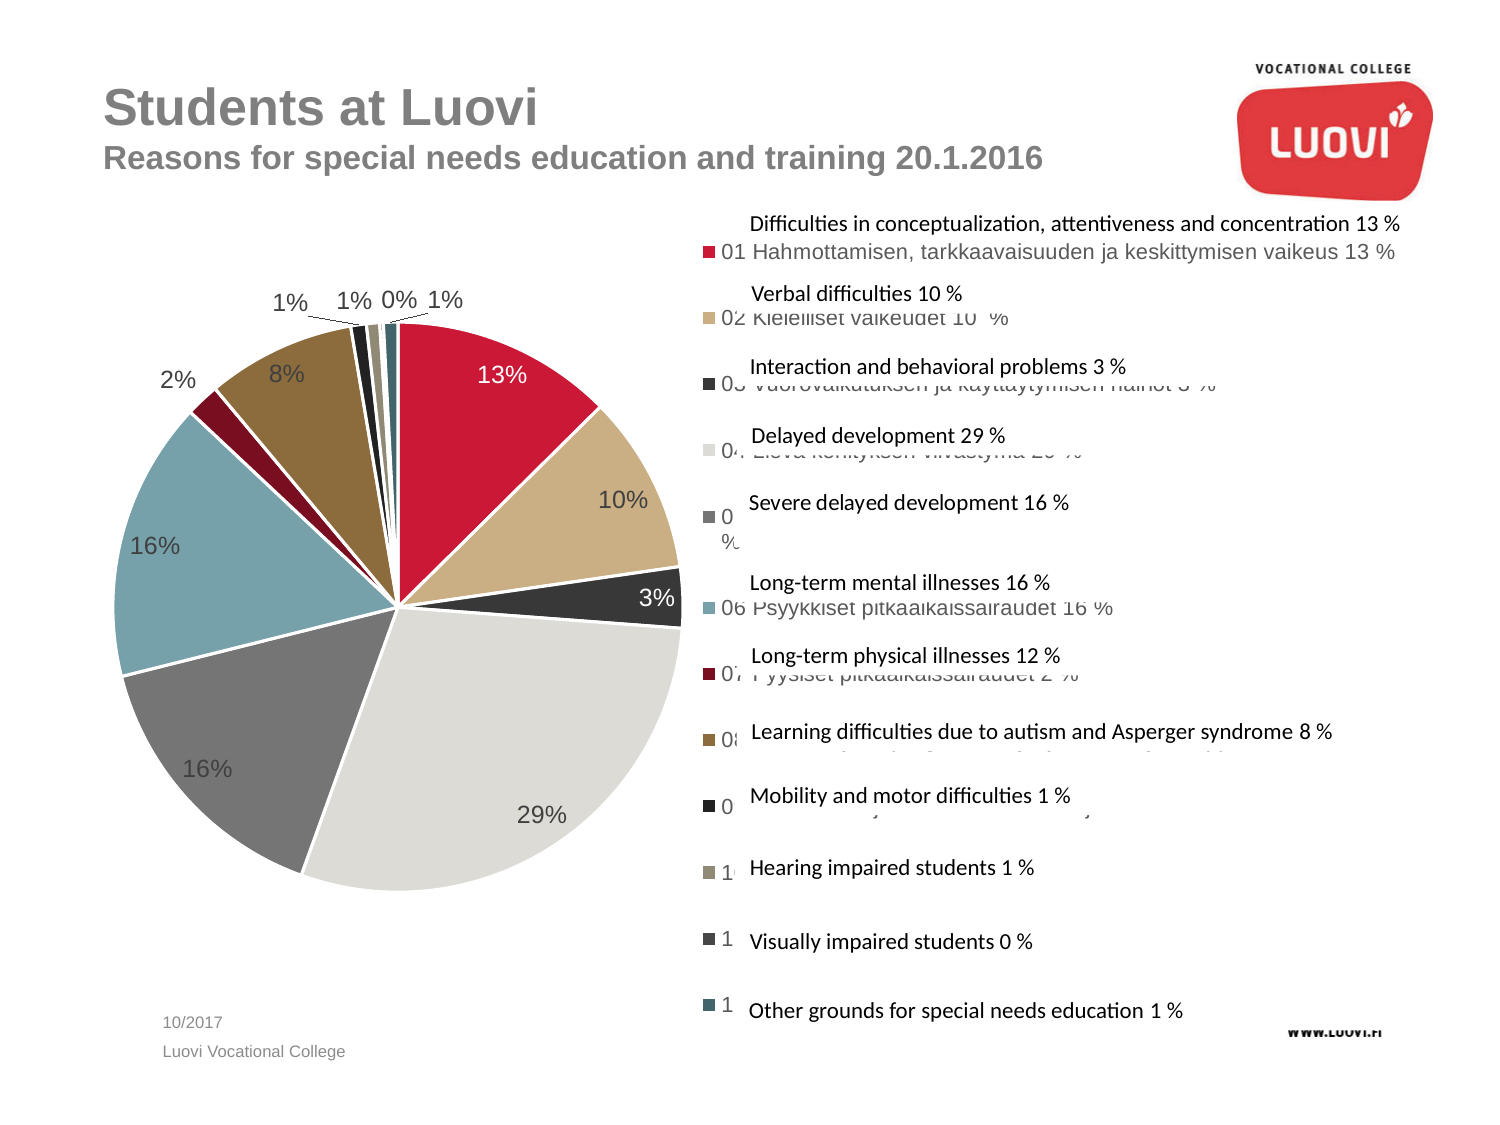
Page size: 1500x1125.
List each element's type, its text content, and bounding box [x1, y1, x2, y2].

chart [64, 195, 1459, 1059]
text_box Students at Luovi Reasons for special needs education and training 20.1.2016 [88, 66, 1152, 194]
picture [1237, 62, 1433, 195]
